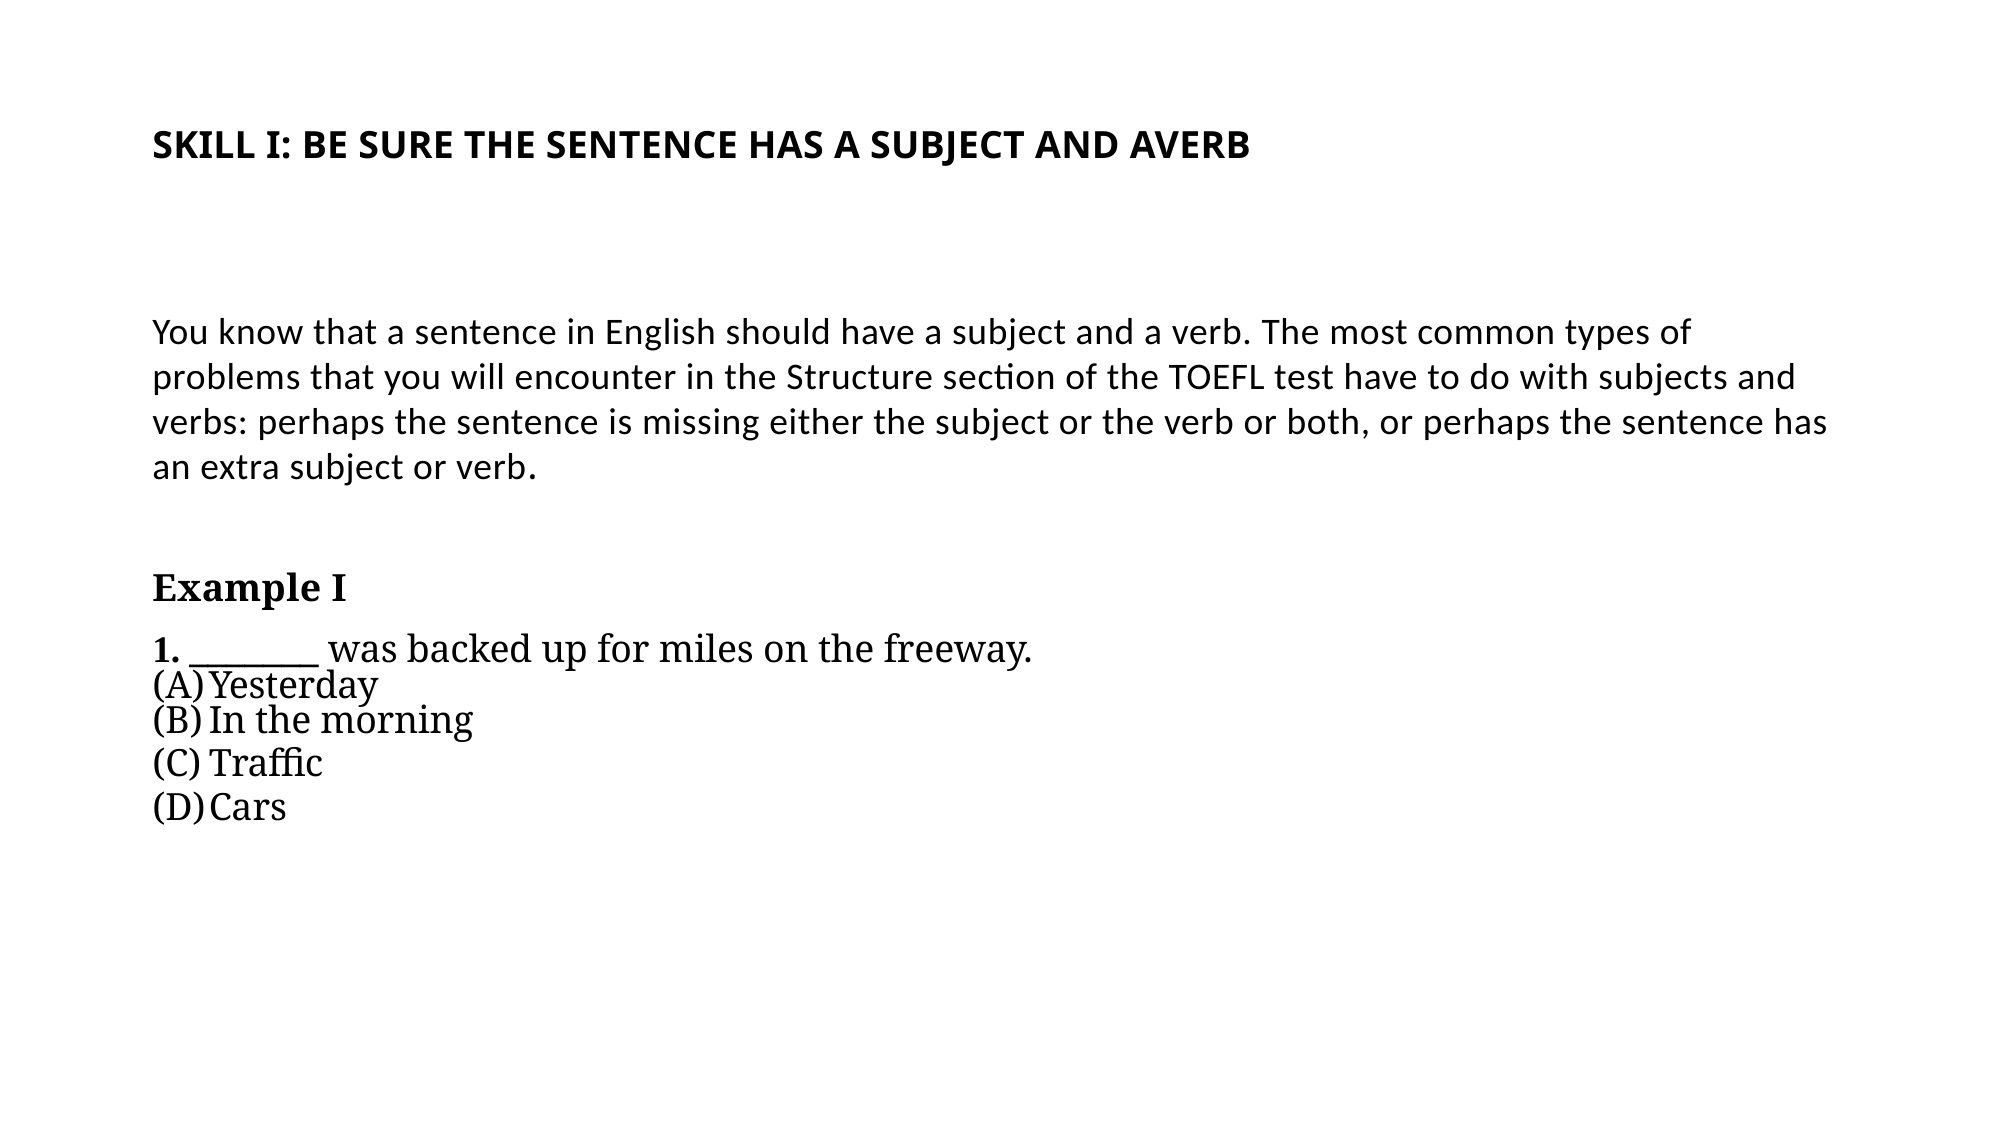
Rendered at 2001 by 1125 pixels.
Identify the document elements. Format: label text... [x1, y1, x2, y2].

list You know that a sentence in English should have a subject and a verb. The most common types of problems that you will encounter in the Structure section of the TOEFL test have to do with subjects and verbs: perhaps the sentence is missing either the subject or the verb or both, or perhaps the sentence has an extra subject or verb. Example I 1. _______ was backed up for miles on the freeway. Yesterday In the morning Traffic Cars [137, 299, 1863, 1014]
title SKILL I: BE SURE THE SENTENCE HAS A SUBJECT AND AVERB [137, 59, 1863, 278]
